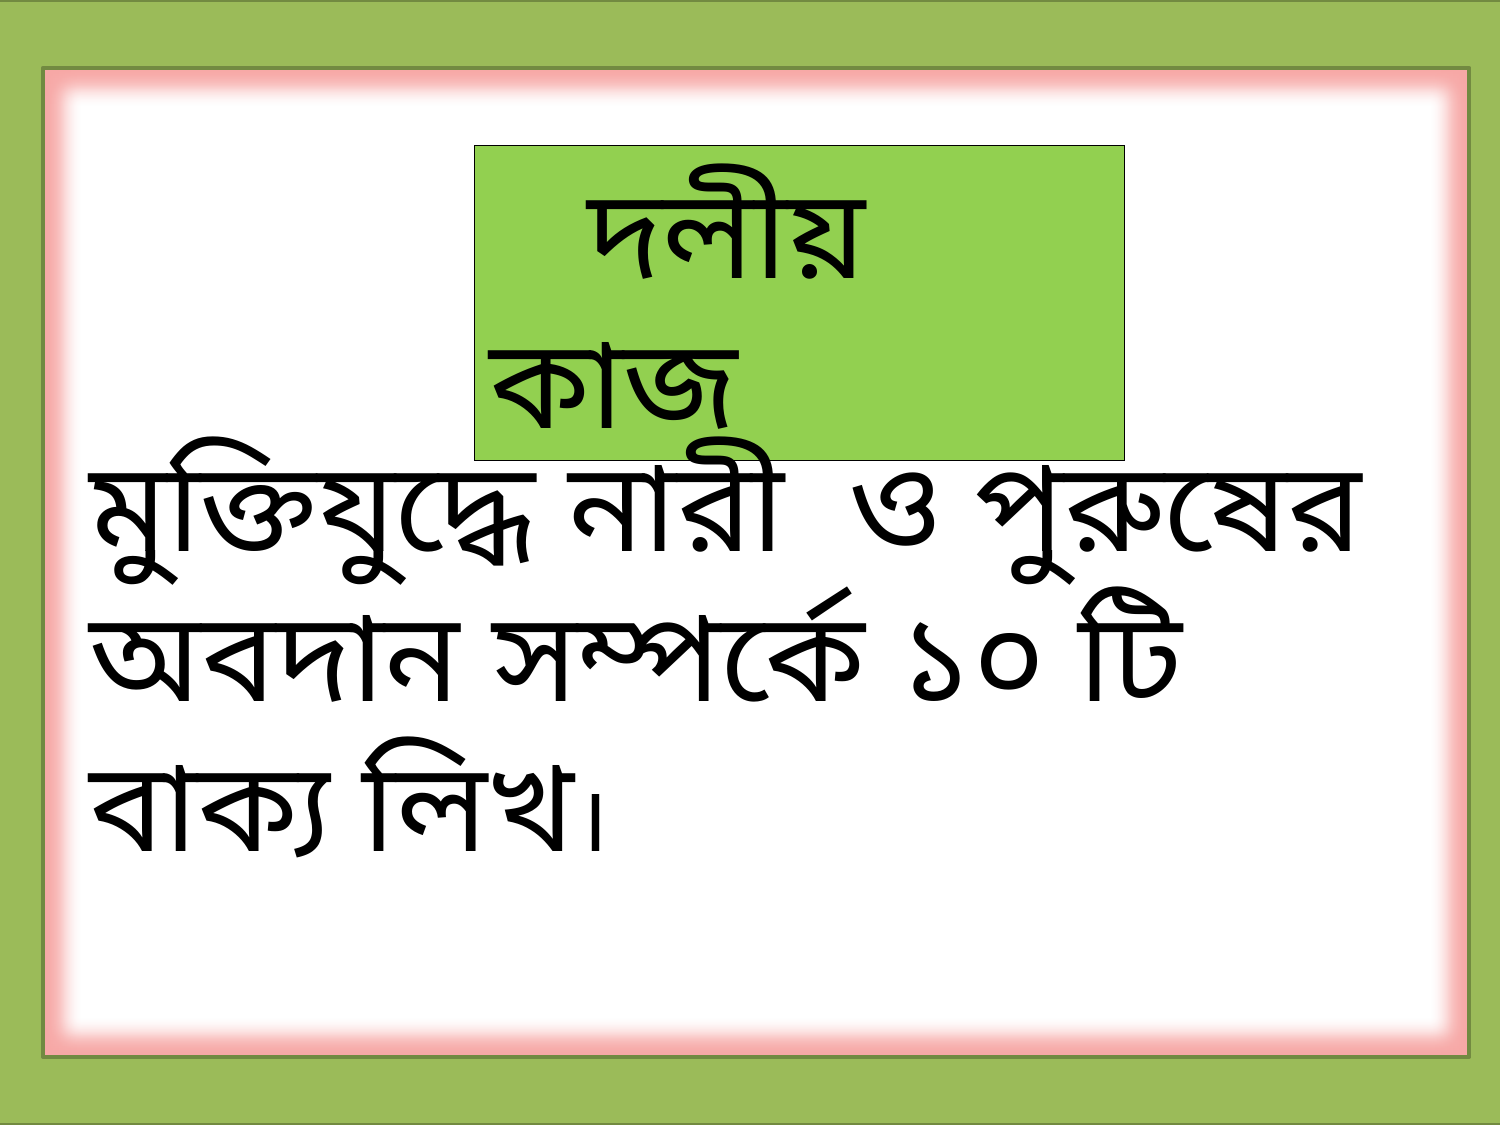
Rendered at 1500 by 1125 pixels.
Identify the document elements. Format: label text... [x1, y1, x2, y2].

text_box মুক্তিযুদ্ধে নারী ও পুরুষের অবদান সম্পর্কে ১০ টি বাক্য লিখ। [74, 419, 1438, 885]
text_box দলীয় কাজ [474, 145, 1125, 419]
text_box [0, 0, 1500, 1125]
